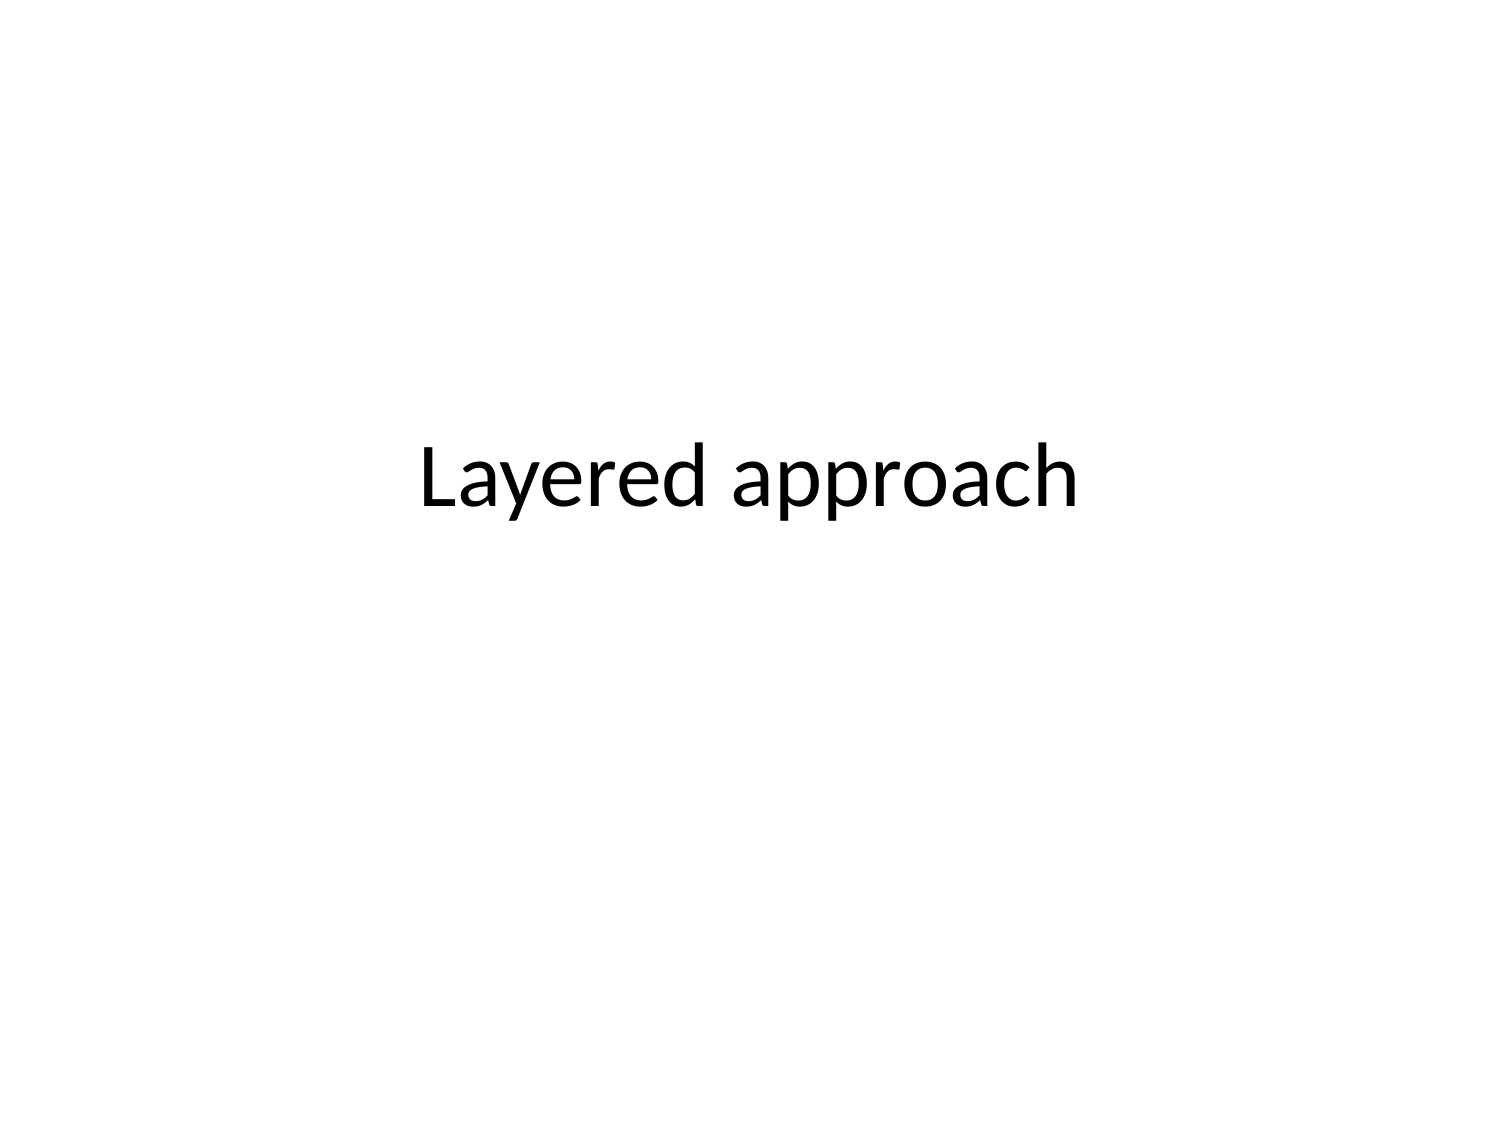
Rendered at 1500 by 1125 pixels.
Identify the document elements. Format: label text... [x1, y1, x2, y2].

title Layered approach [112, 349, 1388, 591]
